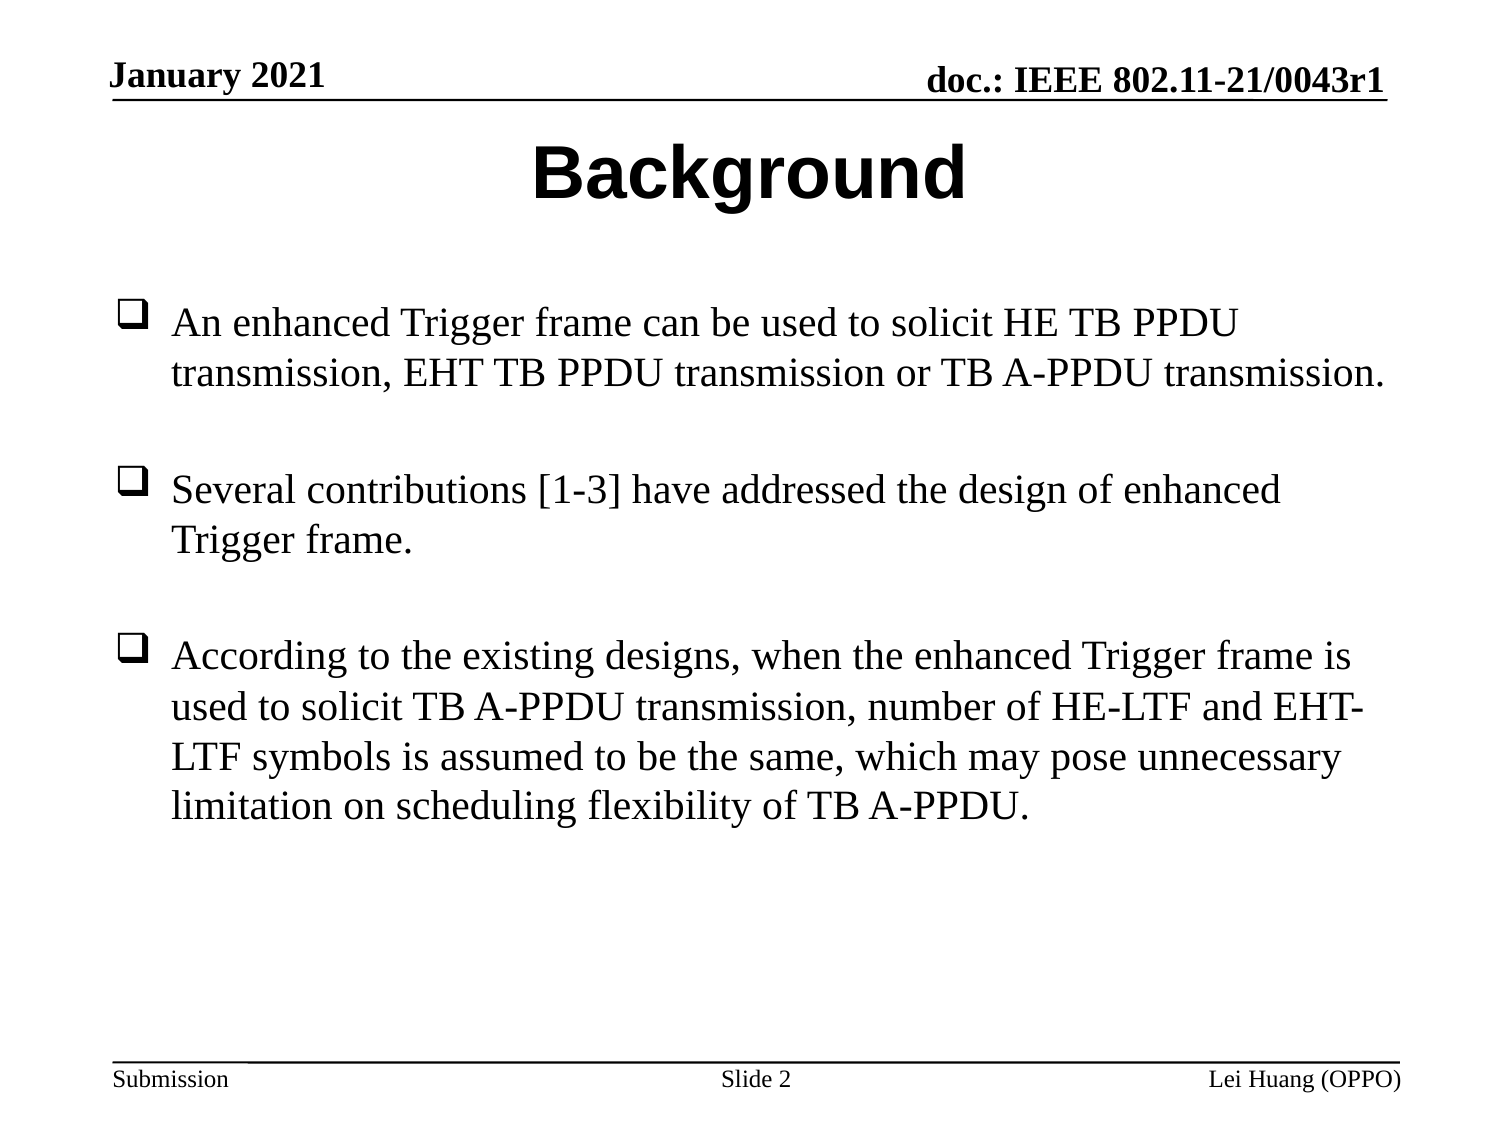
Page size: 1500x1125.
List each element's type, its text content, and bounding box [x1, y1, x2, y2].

text_box An enhanced Trigger frame can be used to solicit HE TB PPDU transmission, EHT TB PPDU transmission or TB A-PPDU transmission. Several contributions [1-3] have addressed the design of enhanced Trigger frame. According to the existing designs, when the enhanced Trigger frame is used to solicit TB A-PPDU transmission, number of HE-LTF and EHT-LTF symbols is assumed to be the same, which may pose unnecessary limitation on scheduling flexibility of TB A-PPDU. [99, 287, 1402, 900]
footer Lei Huang (OPPO) [949, 1061, 1402, 1093]
title Background [112, 112, 1388, 225]
slide_number Slide 2 [712, 1061, 800, 1093]
